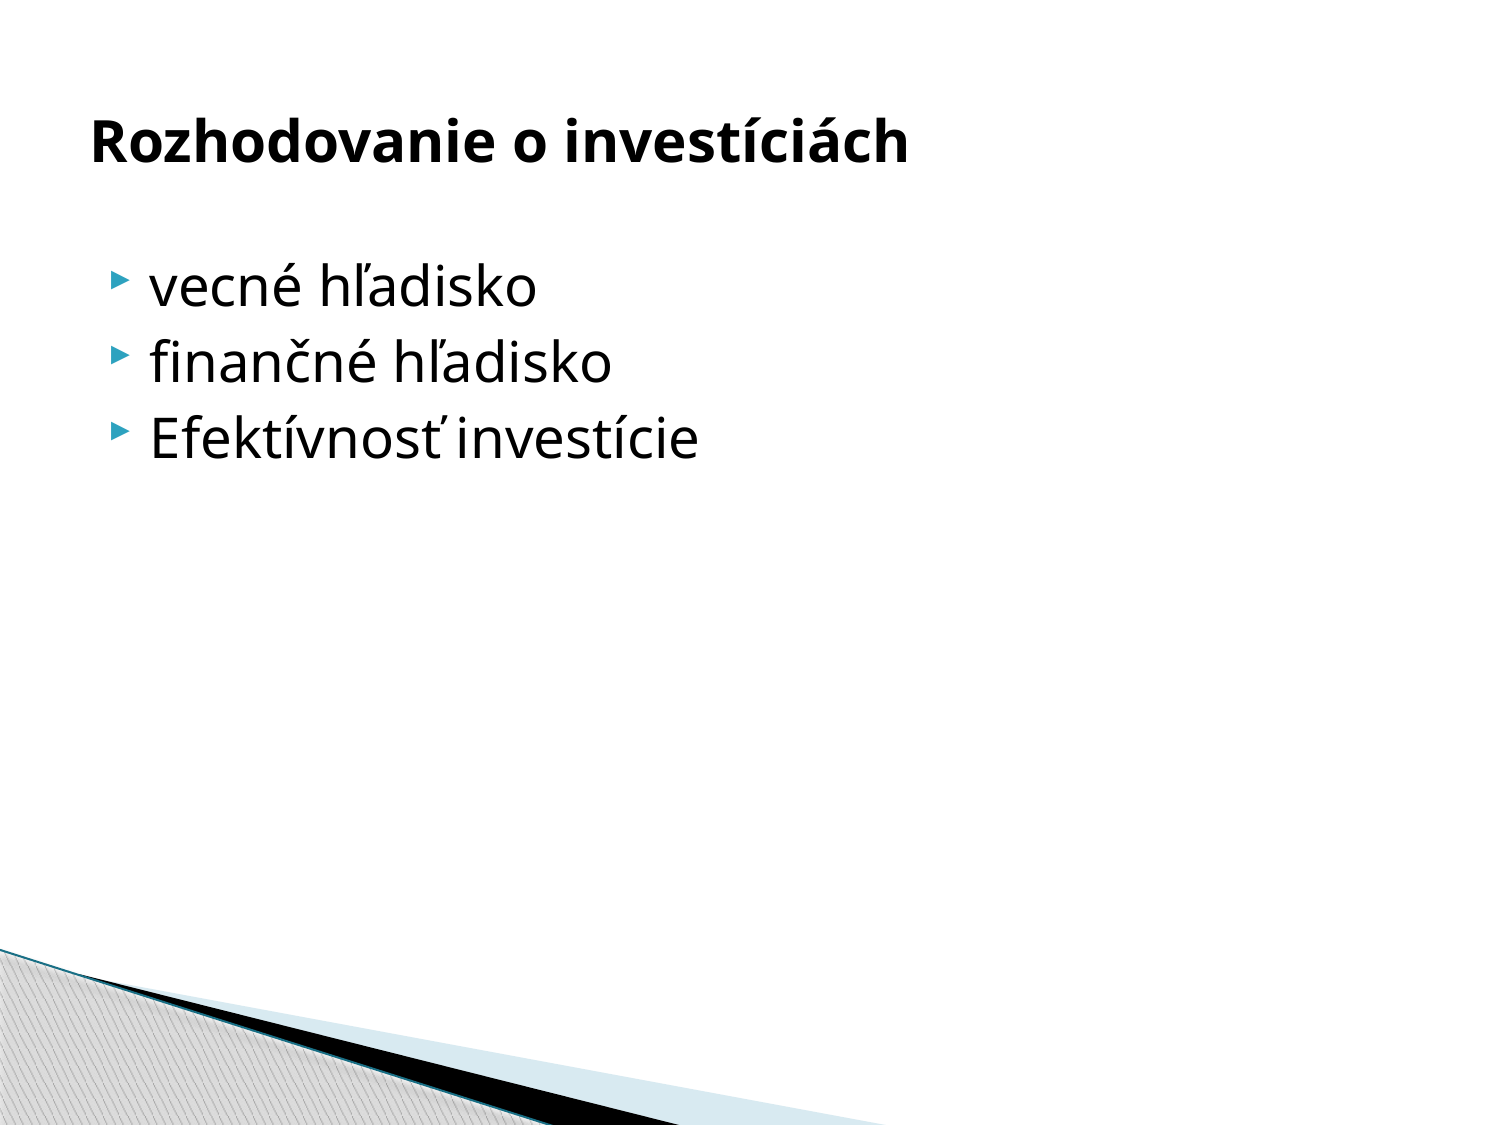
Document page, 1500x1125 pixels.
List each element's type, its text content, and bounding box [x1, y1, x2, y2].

title Rozhodovanie o investíciách [75, 45, 1425, 233]
list vecné hľadisko finančné hľadisko Efektívnosť investície [75, 242, 1425, 986]
